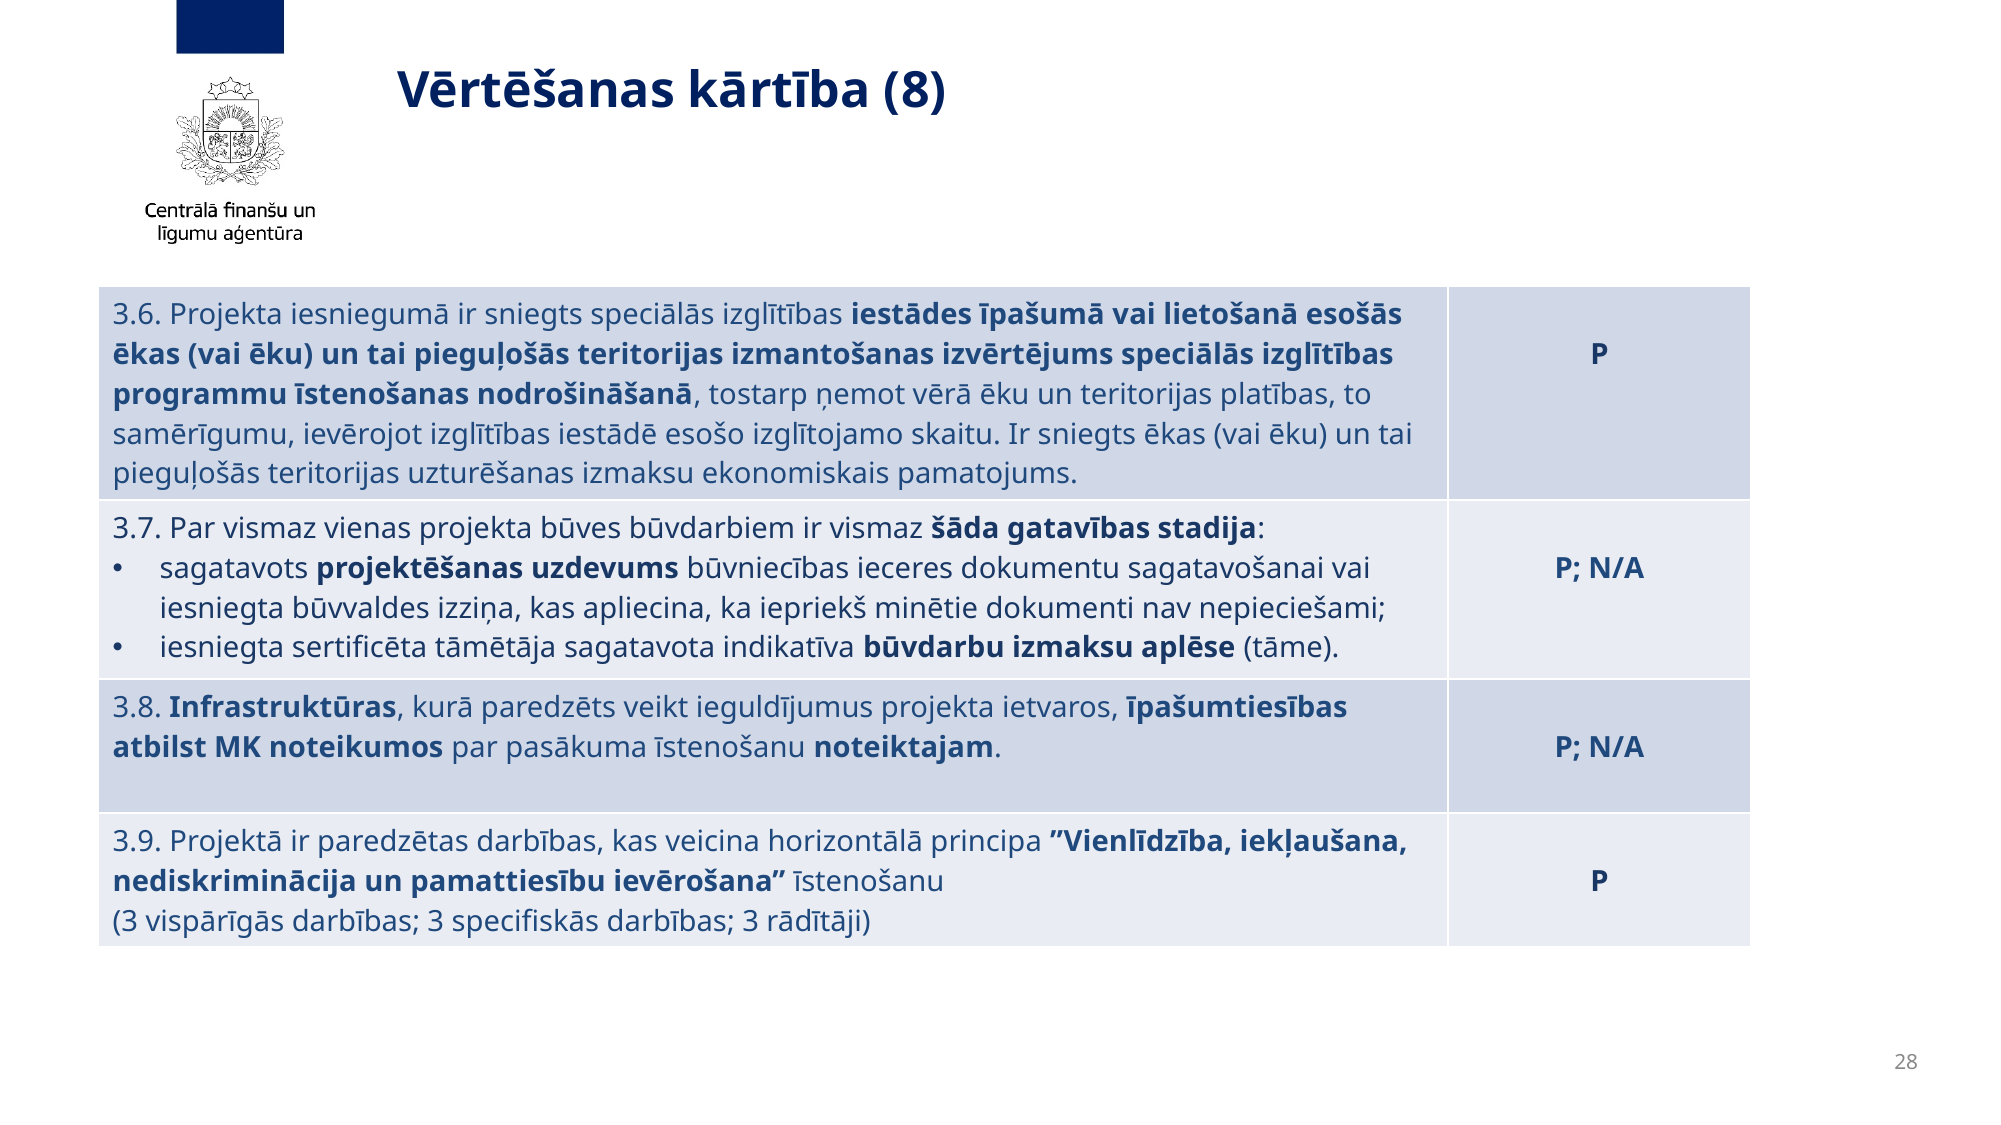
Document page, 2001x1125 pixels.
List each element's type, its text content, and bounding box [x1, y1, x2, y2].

table_cell P; N/A [1449, 680, 1750, 812]
title Vērtēšanas kārtība (8) [381, 50, 1900, 225]
table_cell 3.8. Infrastruktūras, kurā paredzēts veikt ieguldījumus projekta ietvaros, īpašumtiesības atbilst MK noteikumos par pasākuma īstenošanu noteiktajam. [99, 680, 1447, 812]
picture [92, 0, 368, 276]
table_cell 3.9. Projektā ir paredzētas darbības, kas veicina horizontālā principa ”Vienlīdzība, iekļaušana, nediskriminācija un pamattiesību ievērošana” īstenošanu (3 vispārīgās darbības; 3 specifiskās darbības; 3 rādītāji) [99, 814, 1447, 946]
table_cell P [1449, 814, 1750, 946]
table_header 3.6. Projekta iesniegumā ir sniegts speciālās izglītības iestādes īpašumā vai lietošanā esošās ēkas (vai ēku) un tai pieguļošās teritorijas izmantošanas izvērtējums speciālās izglītības programmu īstenošanas nodrošināšanā, tostarp ņemot vērā ēku un teritorijas platības, to samērīgumu, ievērojot izglītības iestādē esošo izglītojamo skaitu. Ir sniegts ēkas (vai ēku) un tai pieguļošās teritorijas uzturēšanas izmaksu ekonomiskais pamatojums. [99, 287, 1447, 499]
slide_number 28 [1866, 1037, 1934, 1088]
table_cell 3.7. Par vismaz vienas projekta būves būvdarbiem ir vismaz šāda gatavības stadija: sagatavots projektēšanas uzdevums būvniecības ieceres dokumentu sagatavošanai vai iesniegta būvvaldes izziņa, kas apliecina, ka iepriekš minētie dokumenti nav nepieciešami; iesniegta sertificēta tāmētāja sagatavota indikatīva būvdarbu izmaksu aplēse (tāme). [99, 501, 1447, 678]
table_header P [1449, 287, 1750, 499]
table_cell P; N/A [1449, 501, 1750, 678]
